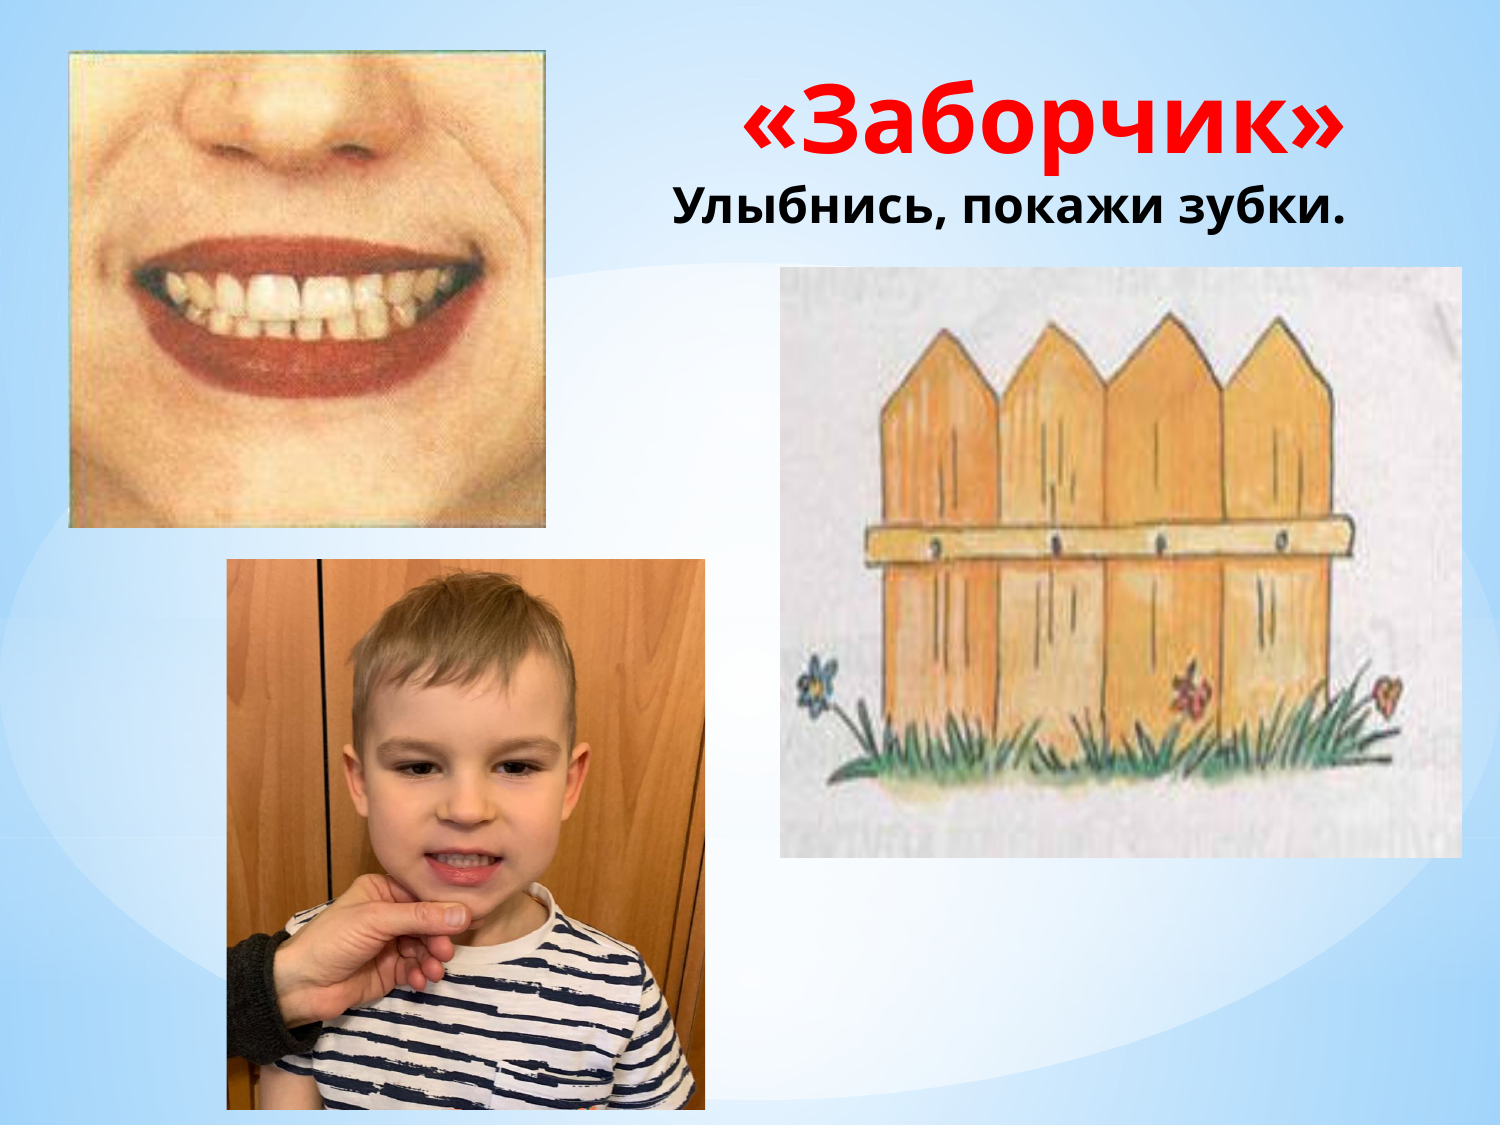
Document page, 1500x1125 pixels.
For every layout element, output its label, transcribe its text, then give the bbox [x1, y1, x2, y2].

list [68, 50, 546, 528]
title «Заборчик» Улыбнись, покажи зубки. [546, 50, 1363, 239]
picture [226, 559, 706, 1111]
picture [780, 266, 1462, 858]
